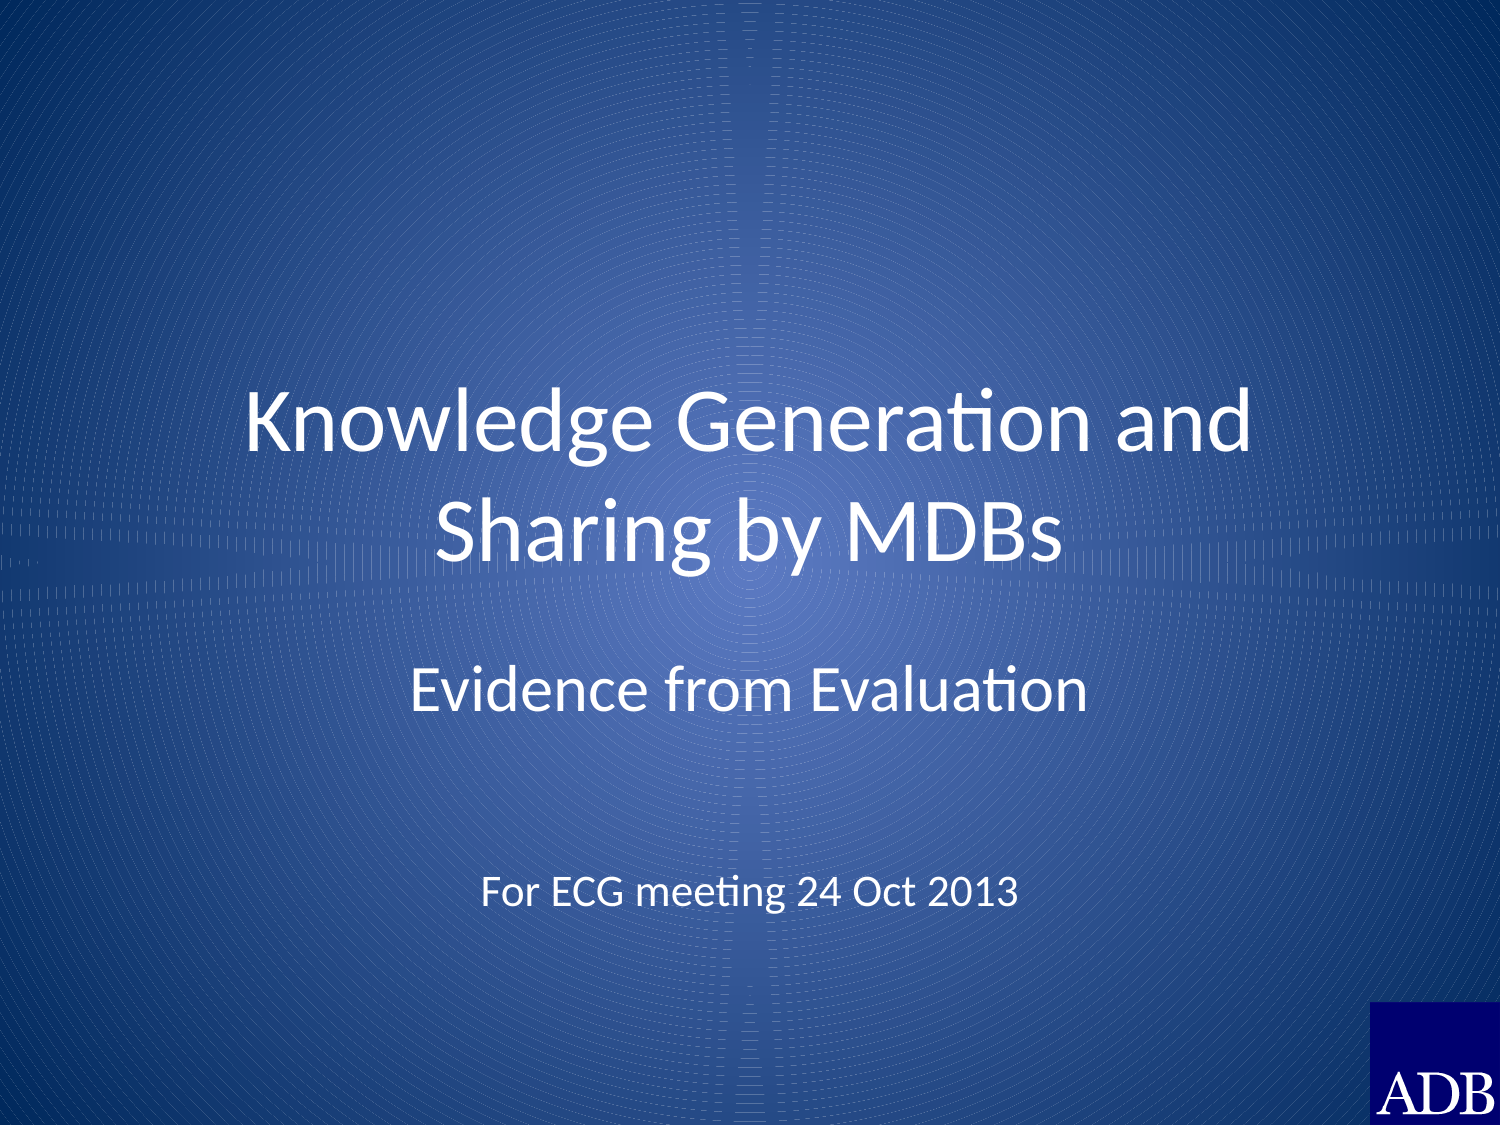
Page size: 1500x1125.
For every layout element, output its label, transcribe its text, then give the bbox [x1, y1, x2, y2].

subtitle Evidence from Evaluation For ECG meeting 24 Oct 2013 [225, 637, 1275, 925]
picture [1370, 1001, 1500, 1125]
title Knowledge Generation and Sharing by MDBs [112, 349, 1388, 591]
